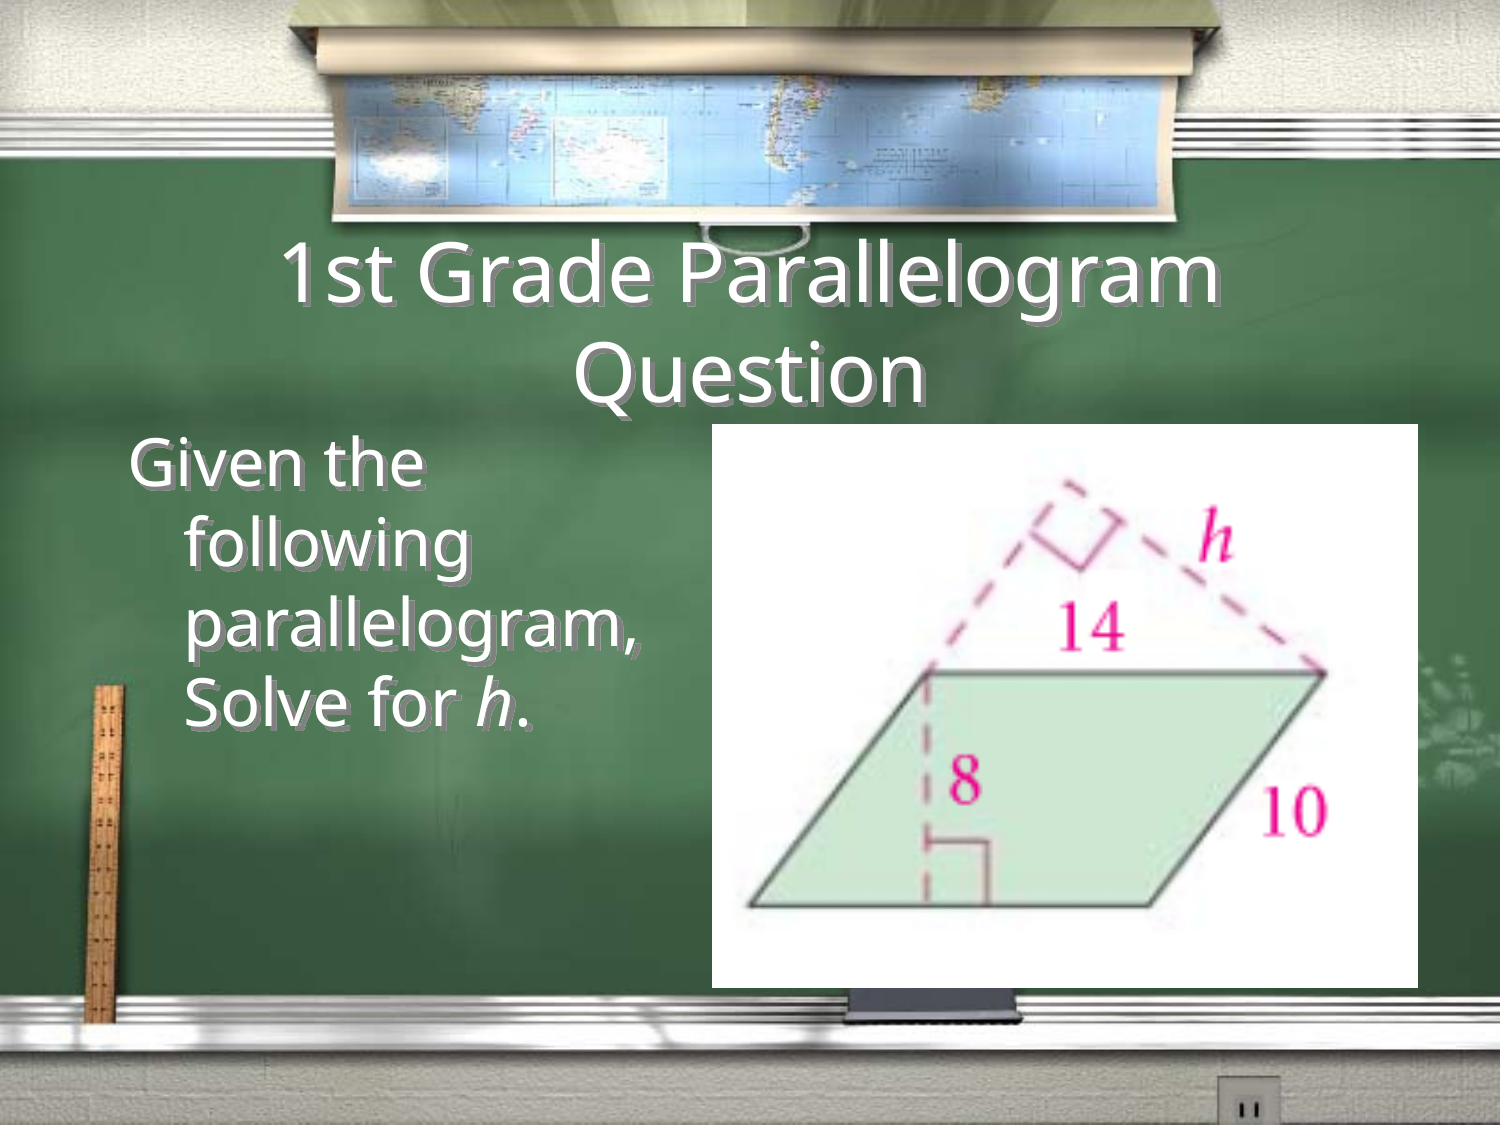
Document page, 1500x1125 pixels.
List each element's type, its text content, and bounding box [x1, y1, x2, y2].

picture [0, 0, 1500, 1125]
title 1st Grade Parallelogram Question [112, 224, 1388, 413]
list Given the following parallelogram, Solve for h. [112, 412, 701, 1001]
